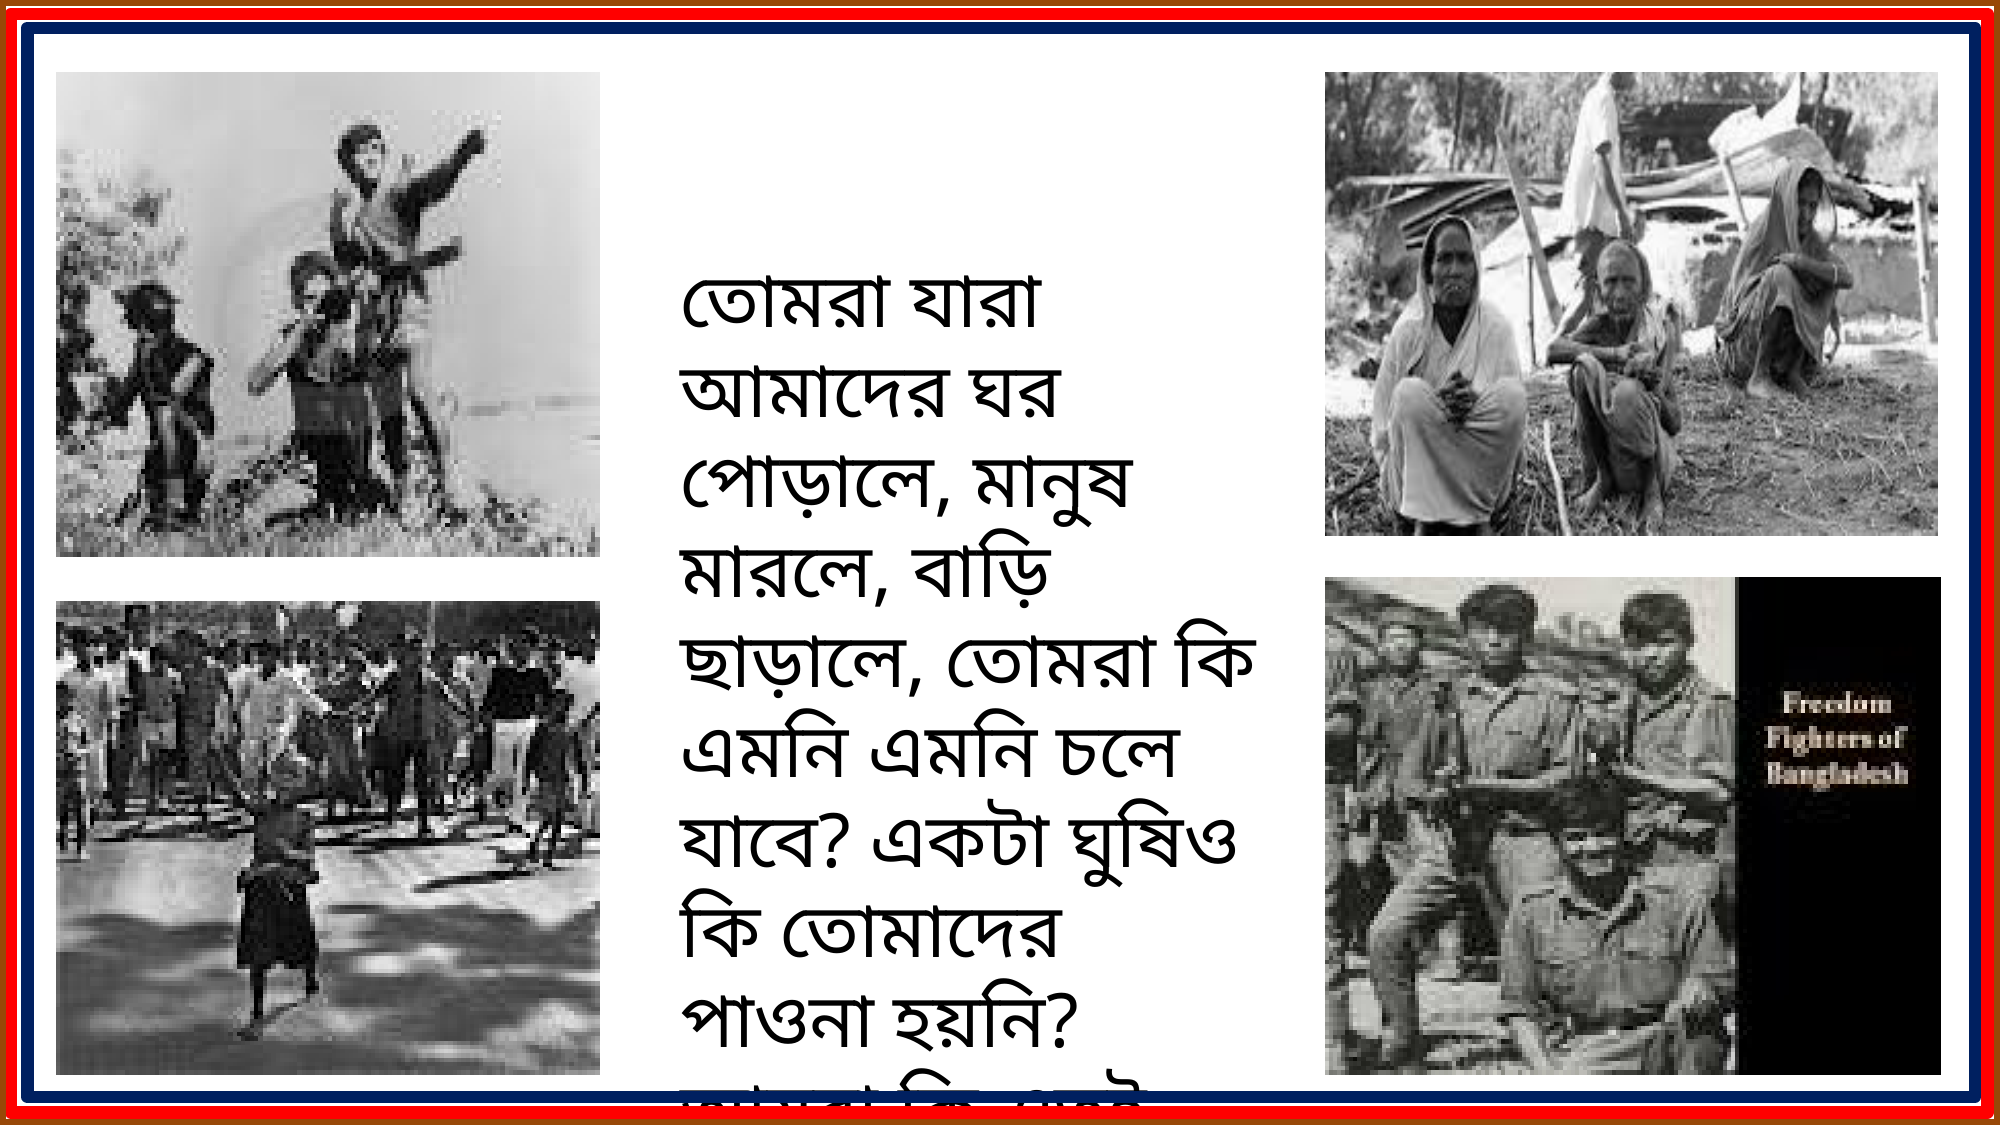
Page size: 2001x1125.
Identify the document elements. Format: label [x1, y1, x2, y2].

text_box [0, 0, 2000, 1125]
